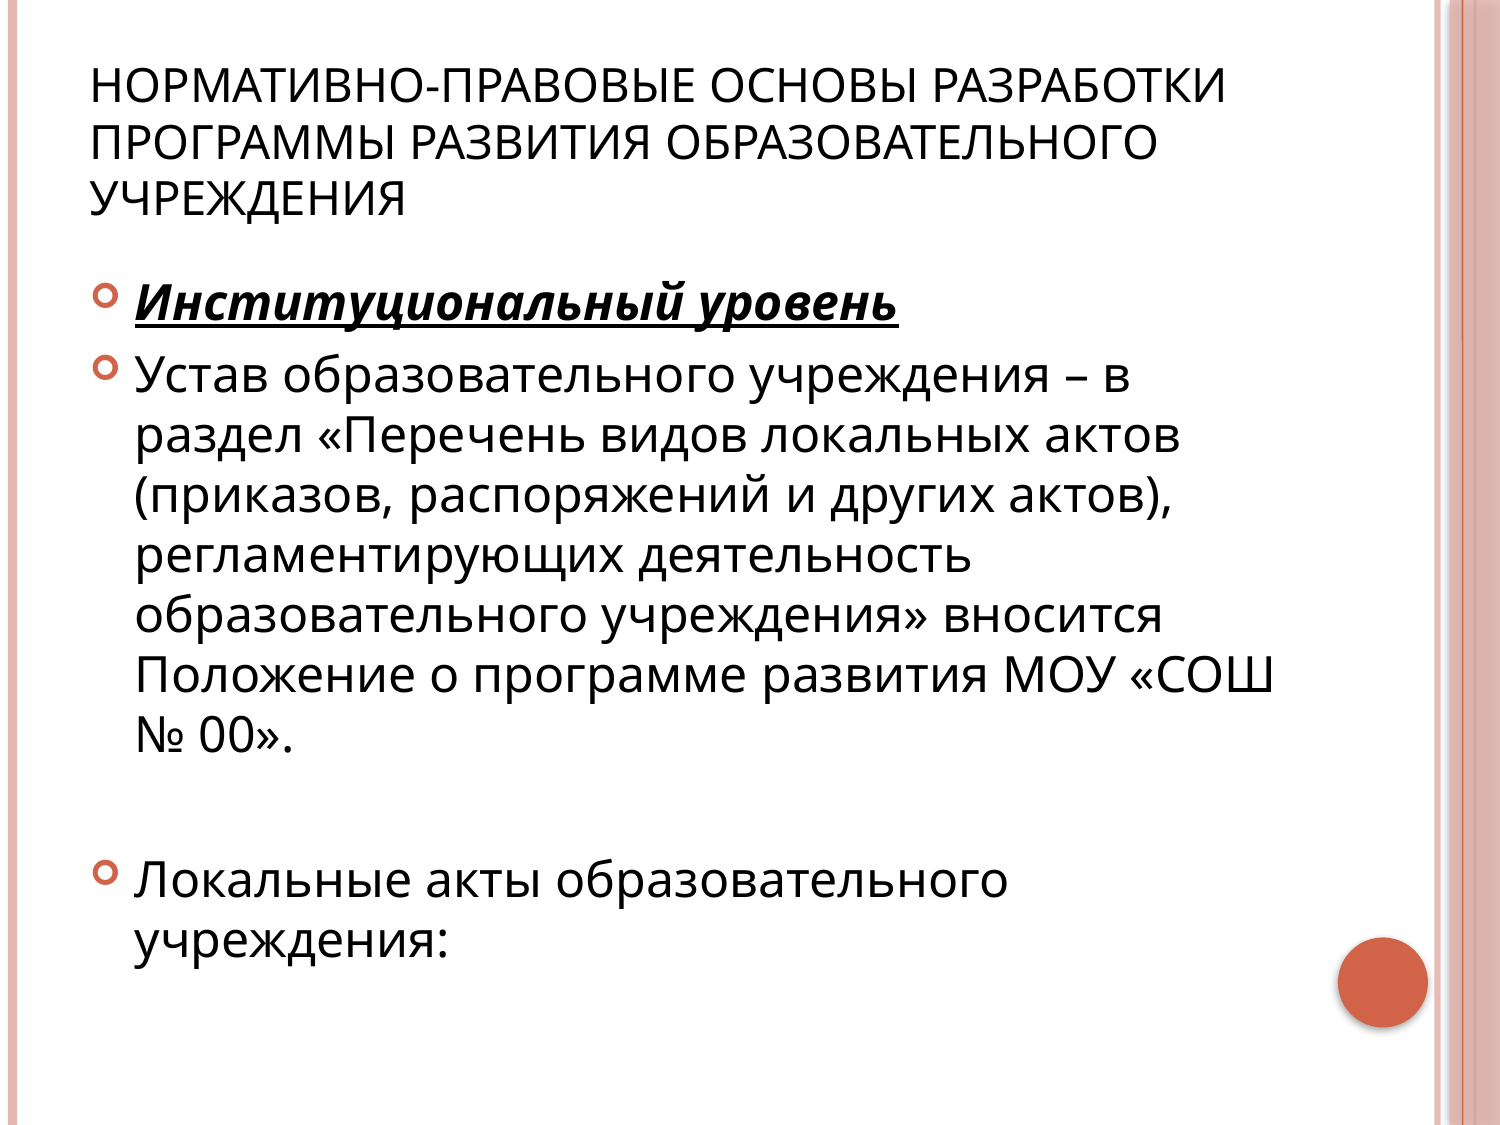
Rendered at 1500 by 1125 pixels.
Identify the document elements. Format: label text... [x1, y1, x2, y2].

list Институциональный уровень Устав образовательного учреждения – в раздел «Перечень видов локальных актов (приказов, распоряжений и других актов), регламентирующих деятельность образовательного учреждения» вносится Положение о программе развития МОУ «СОШ № 00». Локальные акты образовательного учреждения: [75, 262, 1300, 1062]
title Нормативно-правовые основы разработки программы развития образовательного учреждения [75, 45, 1300, 233]
